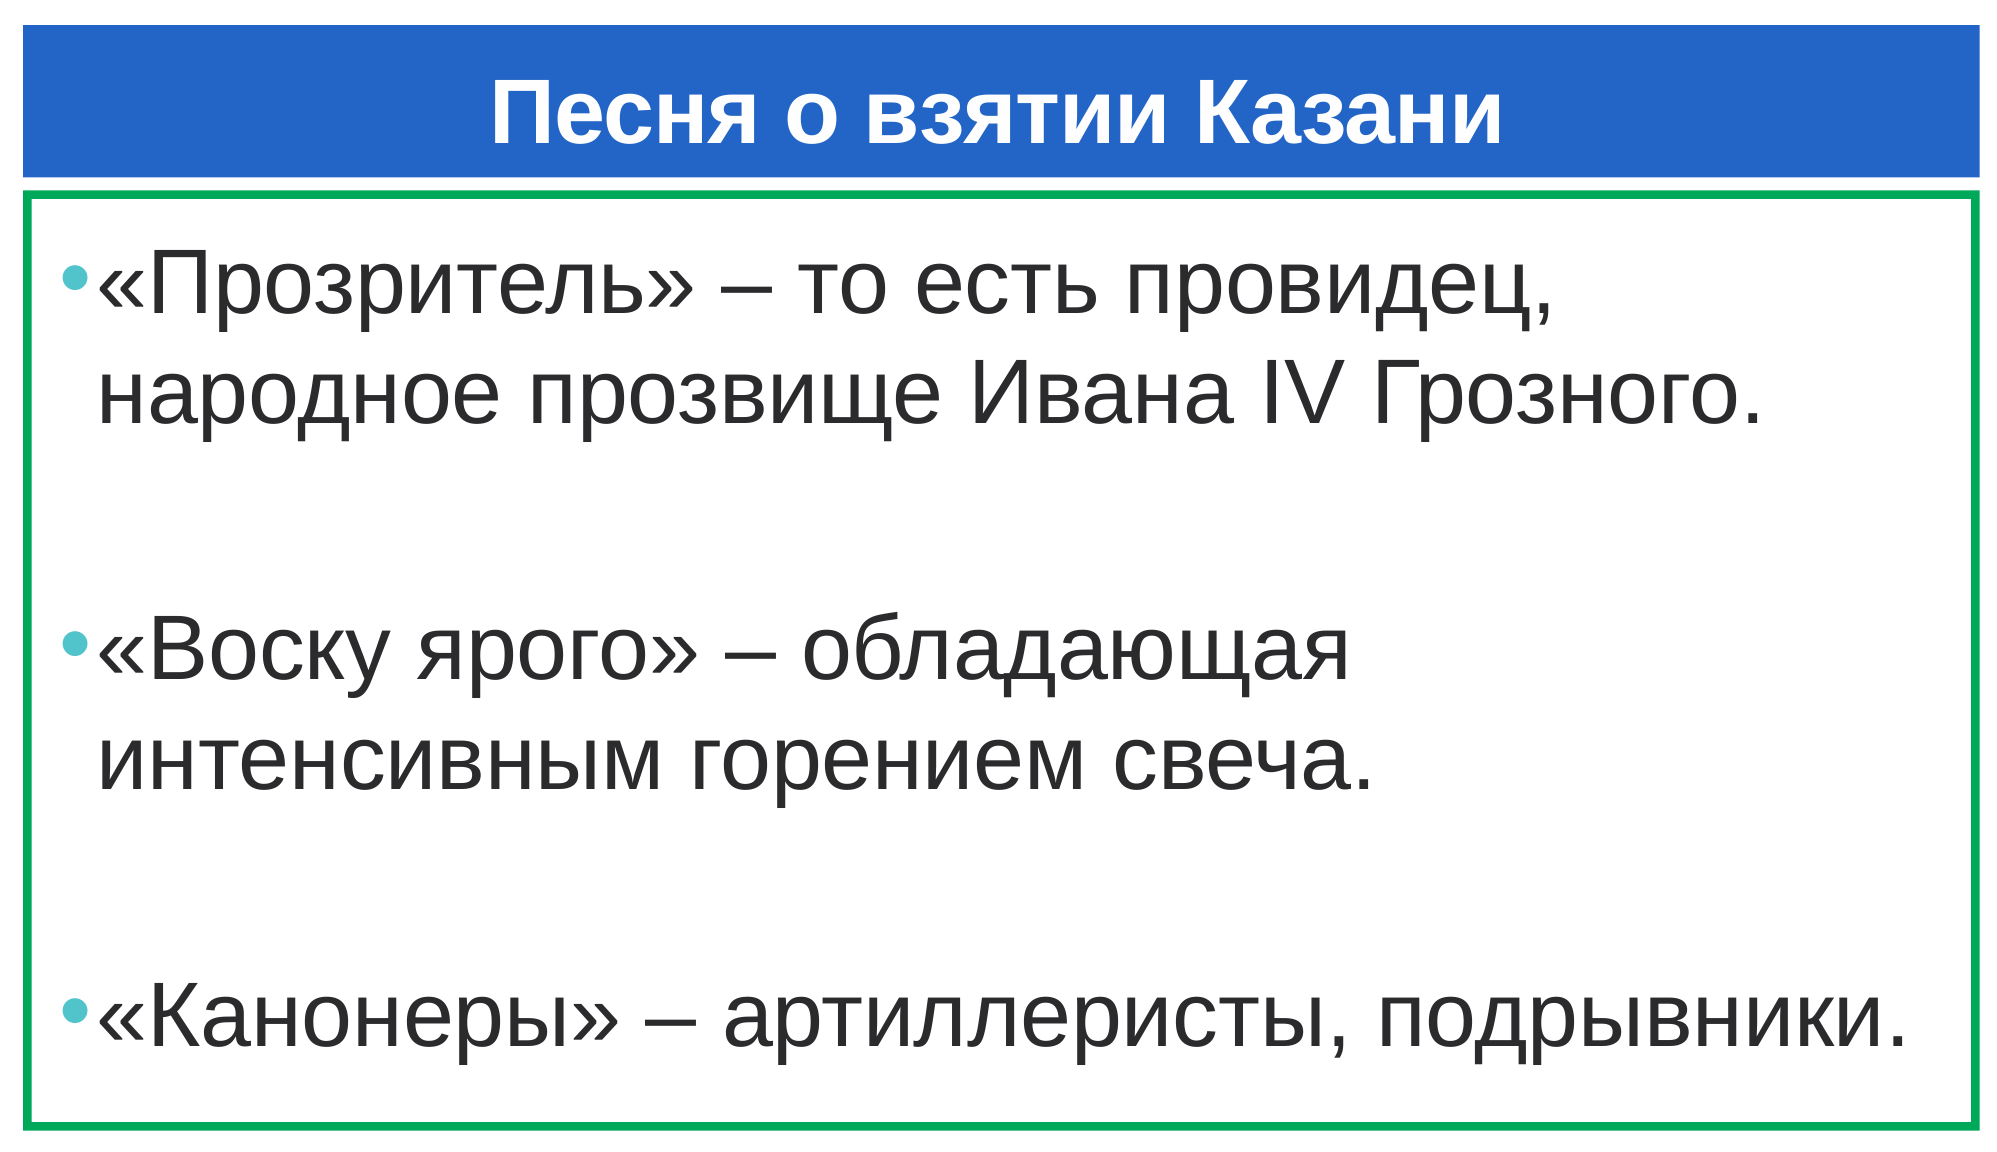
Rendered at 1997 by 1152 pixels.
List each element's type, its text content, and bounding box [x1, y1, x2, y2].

list «Прозритель» – то есть провидец, народное прозвище Ивана IV Грозного. «Воску ярого» – обладающая интенсивным горением свеча. «Канонеры» – артиллеристы, подрывники. [59, 221, 1944, 1088]
title Песня о взятии Казани [149, 47, 1847, 185]
